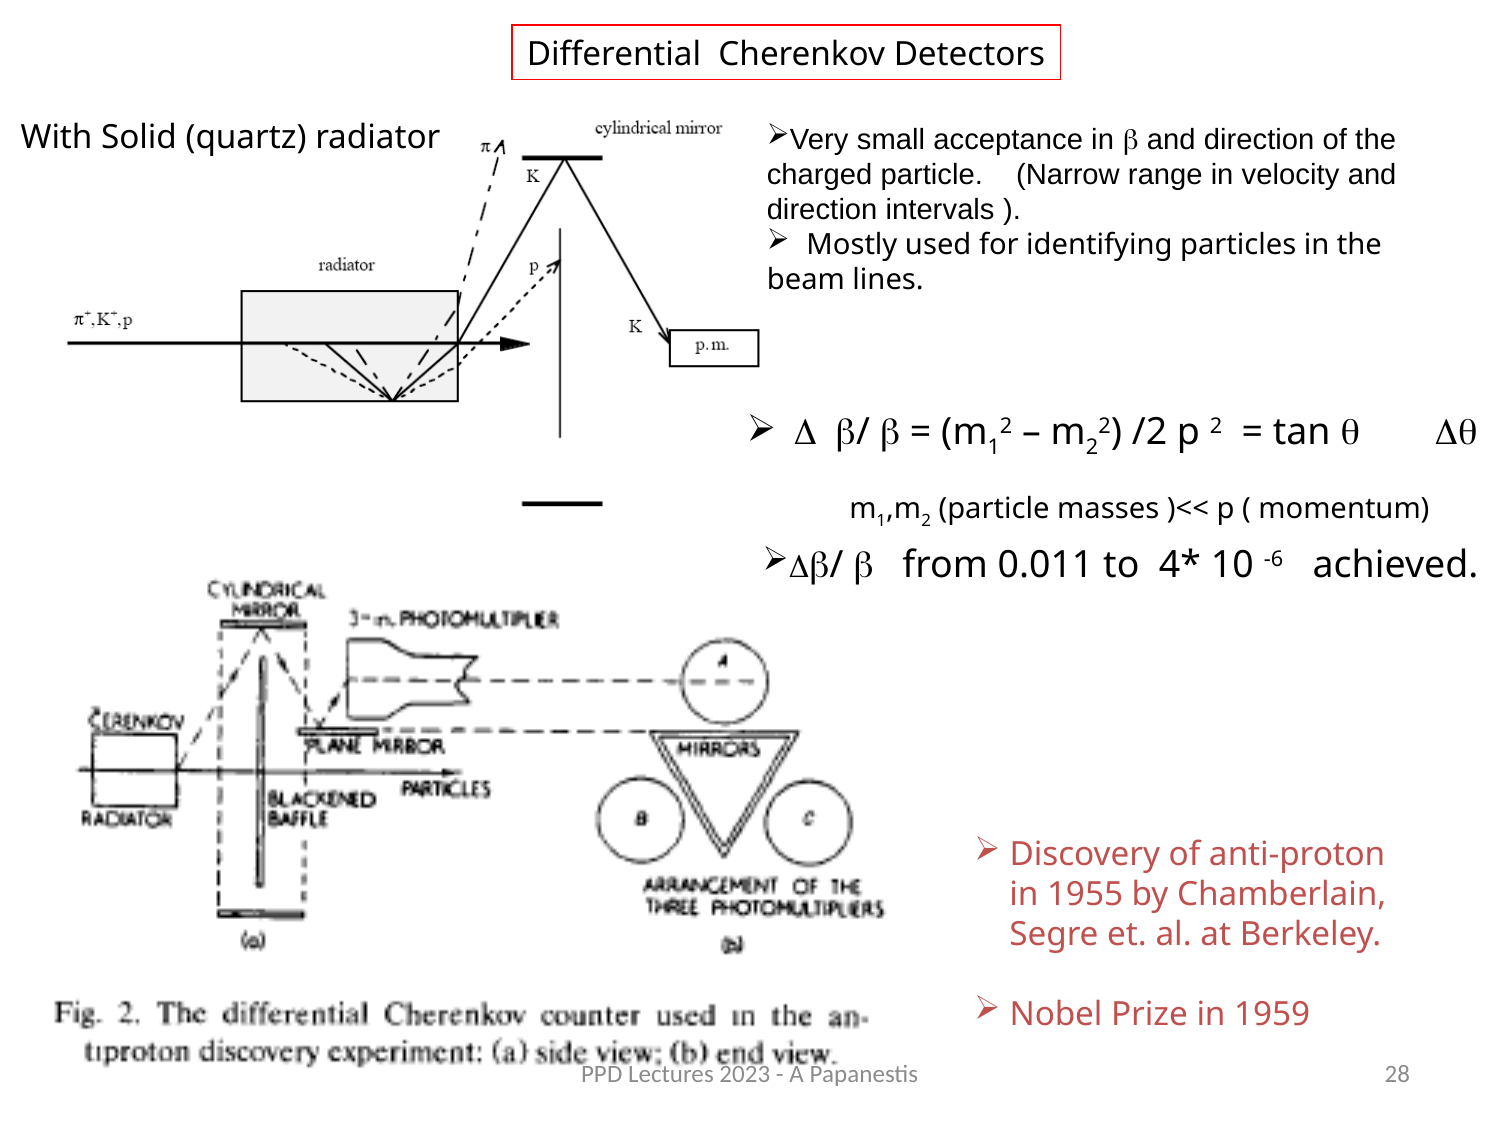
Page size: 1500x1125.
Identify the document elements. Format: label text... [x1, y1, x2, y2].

text_box Differential Cherenkov Detectors [512, 24, 1061, 80]
picture [11, 112, 812, 533]
picture [17, 558, 968, 1092]
text_box Discovery of anti-proton in 1955 by Chamberlain, Segre et. al. at Berkeley. Nobel Prize in 1959 [973, 824, 1410, 1040]
text_box m1,m2 (particle masses )<< p ( momentum) [834, 482, 1445, 532]
text_box With Solid (quartz) radiator [5, 108, 456, 163]
text_box Db/ b from 0.011 to 4* 10 -6 achieved. [747, 532, 1494, 593]
text_box D b/ b = (m12 – m22) /2 p 2 = tan q Dq [817, 399, 1500, 466]
slide_number 28 [1074, 1042, 1425, 1103]
footer PPD Lectures 2023 - A Papanestis [512, 1042, 988, 1103]
text_box Very small acceptance in b and direction of the charged particle. (Narrow range in velocity and direction intervals ). Mostly used for identifying particles in the beam lines. [814, 112, 1478, 303]
